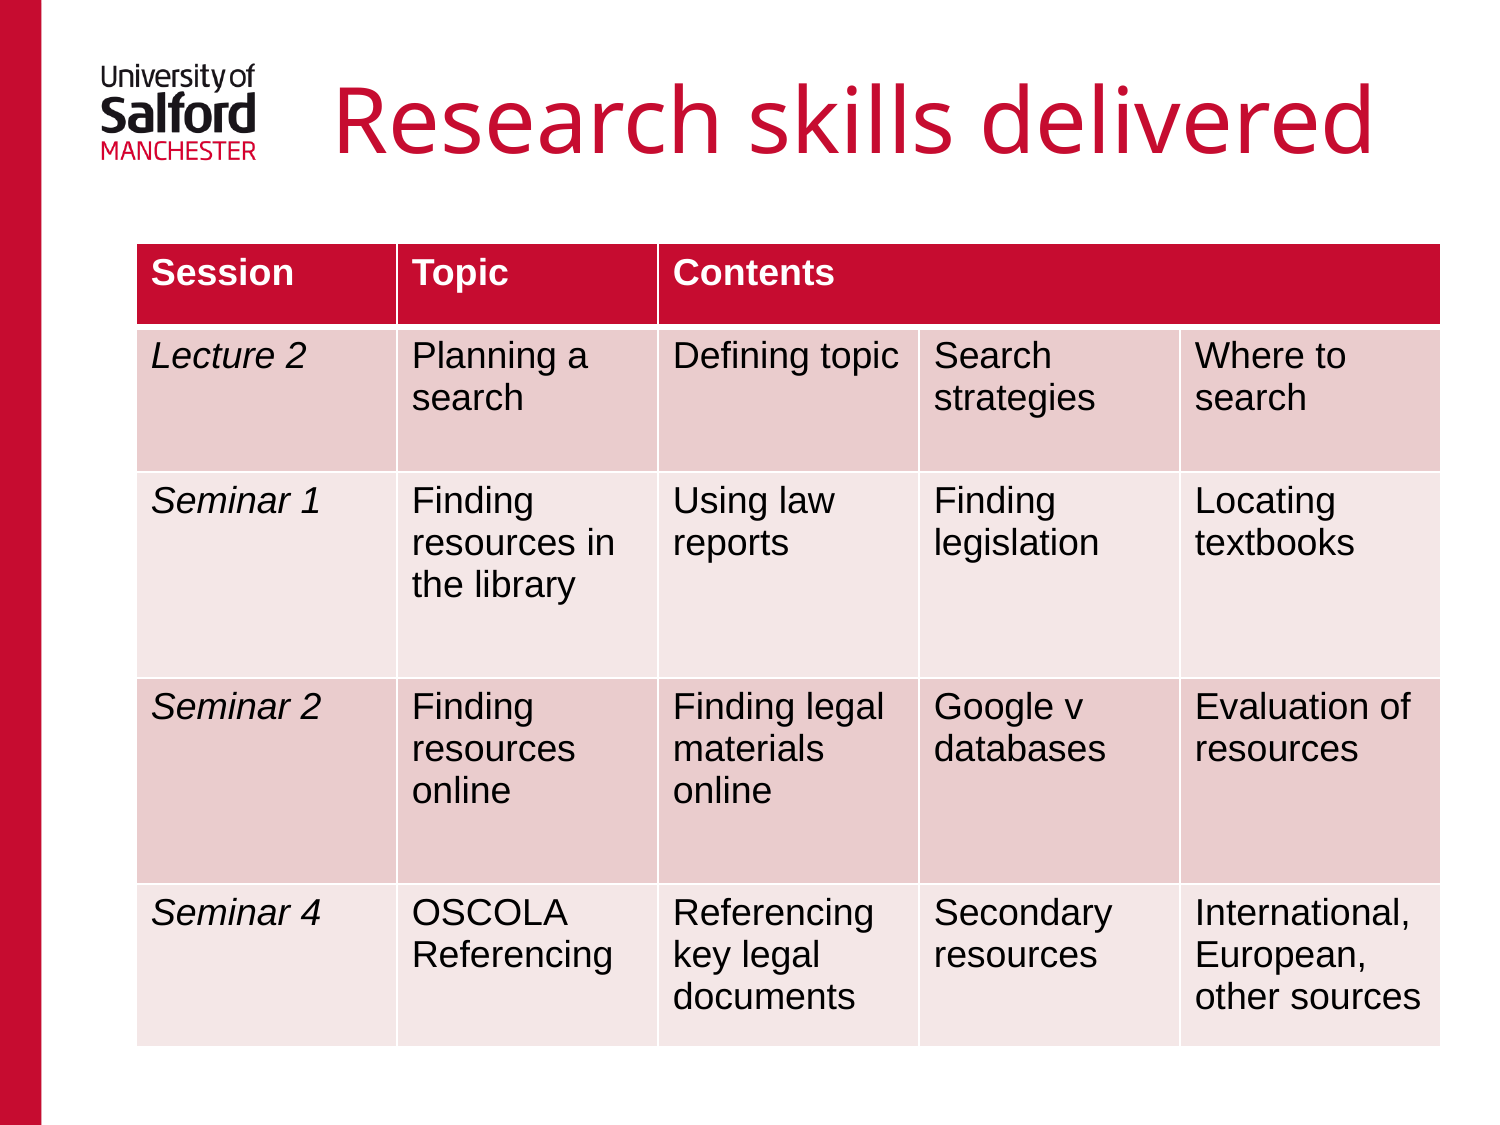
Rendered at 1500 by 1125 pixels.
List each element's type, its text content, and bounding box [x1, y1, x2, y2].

table_cell Seminar 2 [137, 679, 396, 883]
table_cell Using law reports [659, 473, 918, 677]
table_cell Finding legal materials online [659, 679, 918, 883]
table_header Topic [398, 244, 657, 324]
table_cell Planning a search [398, 330, 657, 471]
table_cell Finding resources online [398, 679, 657, 883]
table_cell Seminar 1 [137, 473, 396, 677]
table_cell Where to search [1181, 330, 1440, 471]
table_cell Finding legislation [920, 473, 1179, 677]
table_cell Lecture 2 [137, 330, 396, 471]
table_cell Evaluation of resources [1181, 679, 1440, 883]
table_cell Seminar 4 [137, 885, 396, 1046]
table_cell Search strategies [920, 330, 1179, 471]
title Research skills delivered [317, 54, 1500, 206]
table_cell Finding resources in the library [398, 473, 657, 677]
table_header Session [137, 244, 396, 324]
table_cell Referencing key legal documents [659, 885, 918, 1046]
table_cell Locating textbooks [1181, 473, 1440, 677]
table_cell Defining topic [659, 330, 918, 471]
table_cell OSCOLA Referencing [398, 885, 657, 1046]
table_cell International, European, other sources [1181, 885, 1440, 1046]
picture [65, 27, 292, 196]
table_header Contents [659, 244, 1440, 324]
table_cell Google v databases [920, 679, 1179, 883]
table_cell Secondary resources [920, 885, 1179, 1046]
